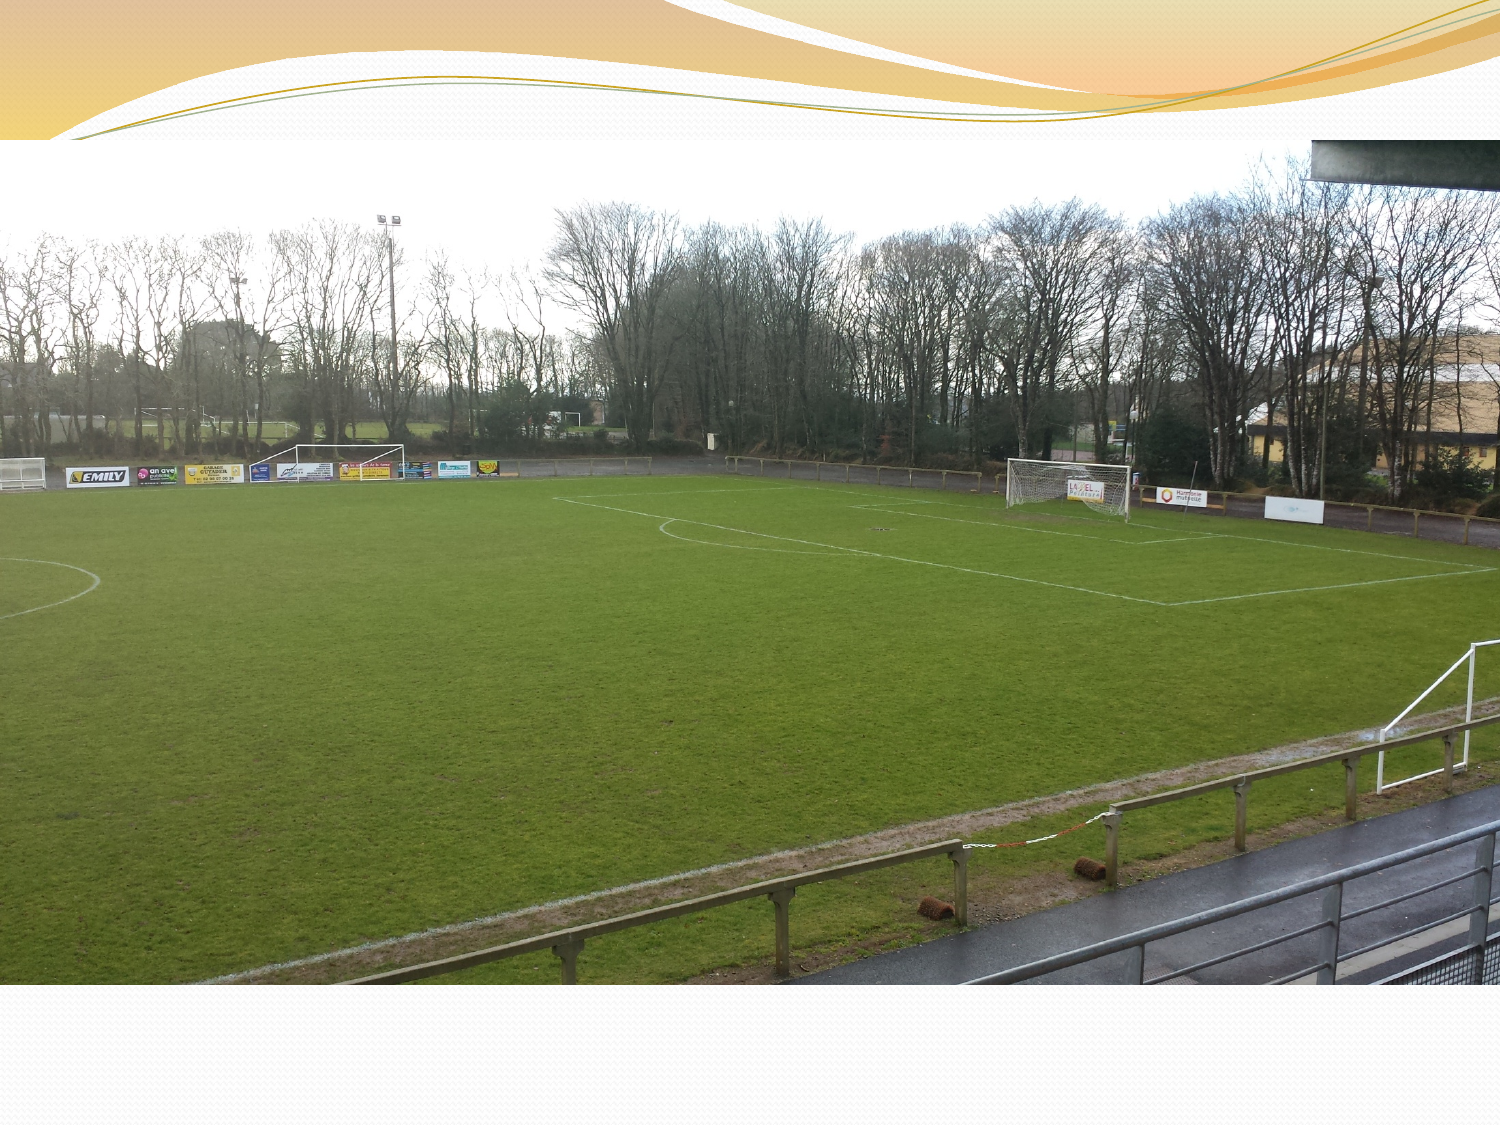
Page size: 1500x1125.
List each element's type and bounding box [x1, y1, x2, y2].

picture [0, 140, 1500, 985]
